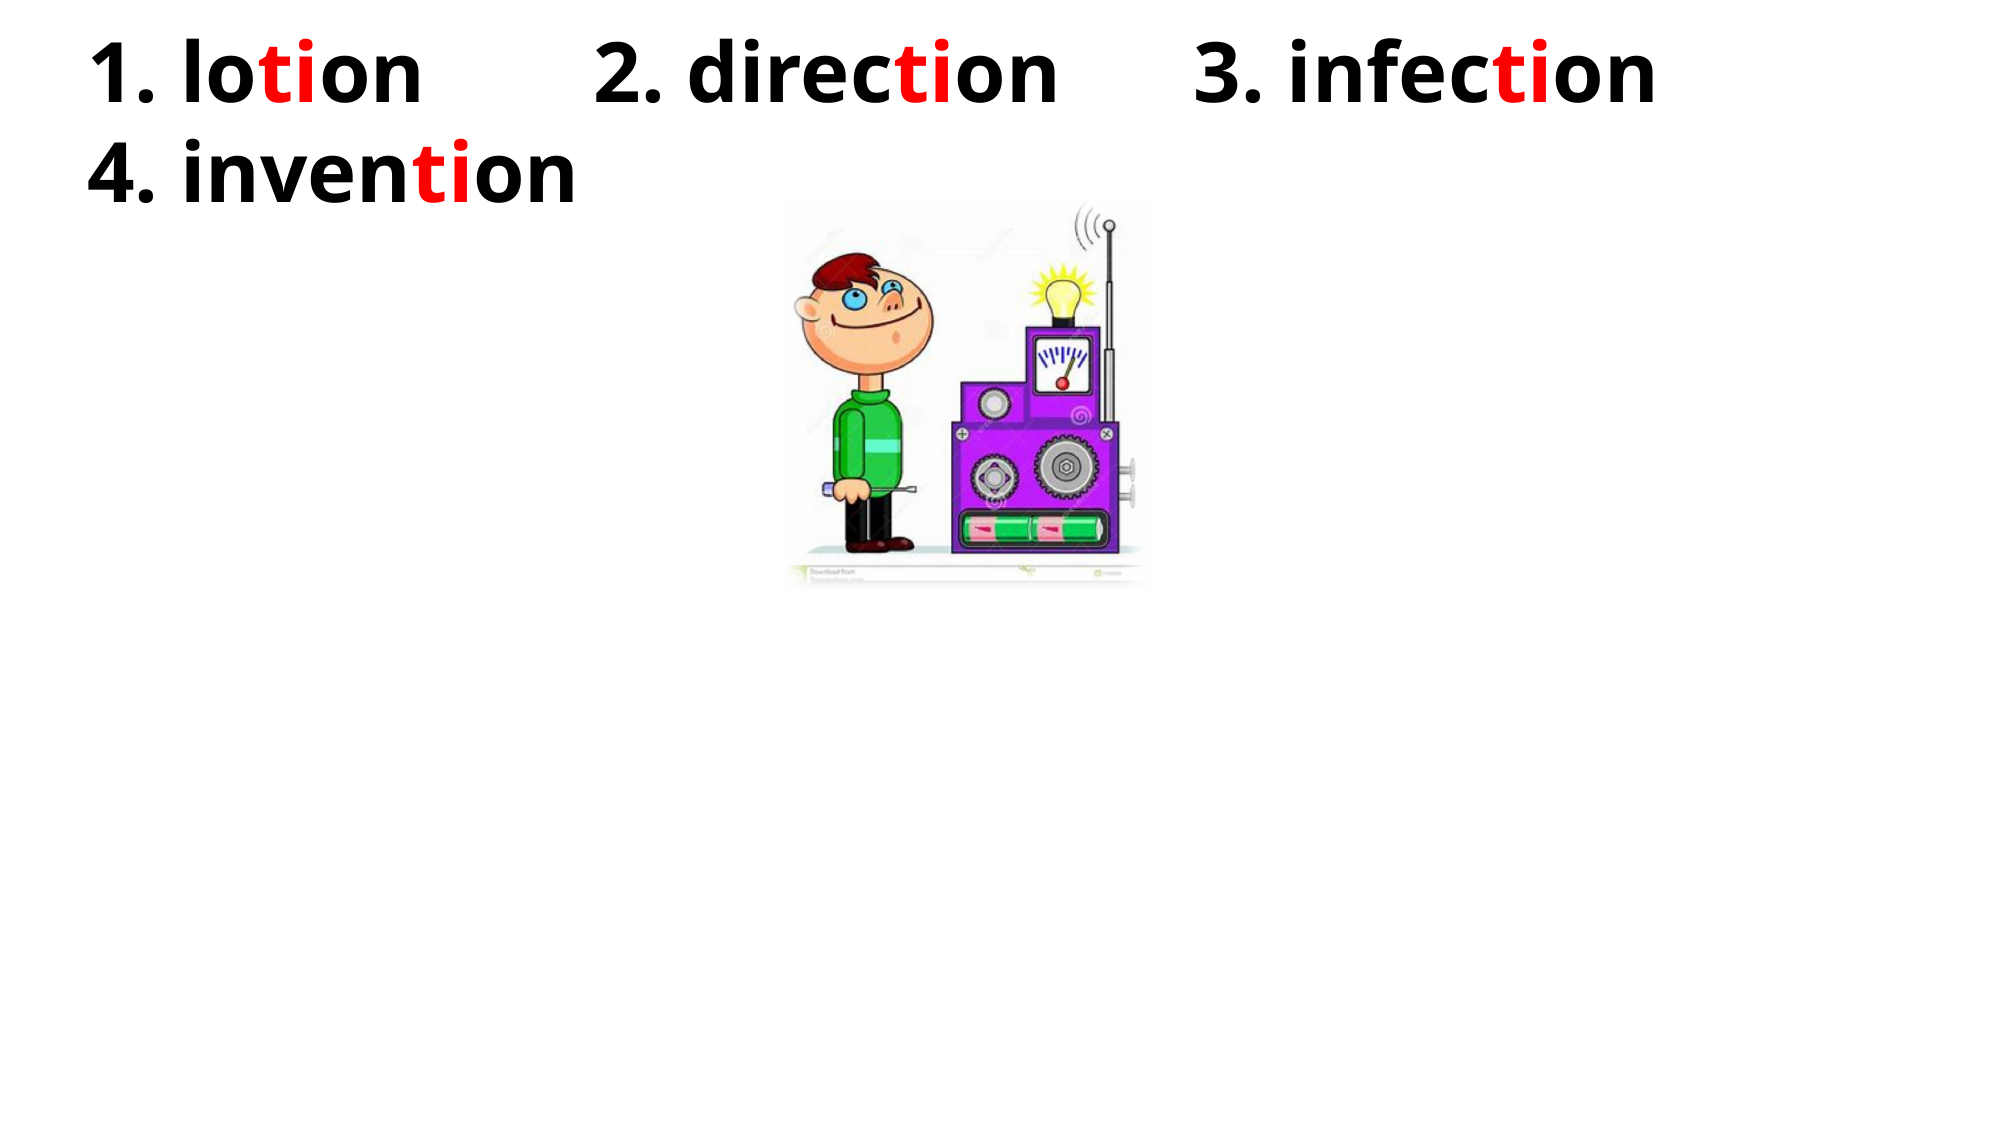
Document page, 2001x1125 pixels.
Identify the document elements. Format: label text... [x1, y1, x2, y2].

text_box lotion 2. direction 3. infection 4. invention [72, 11, 1986, 227]
picture [782, 196, 1150, 591]
